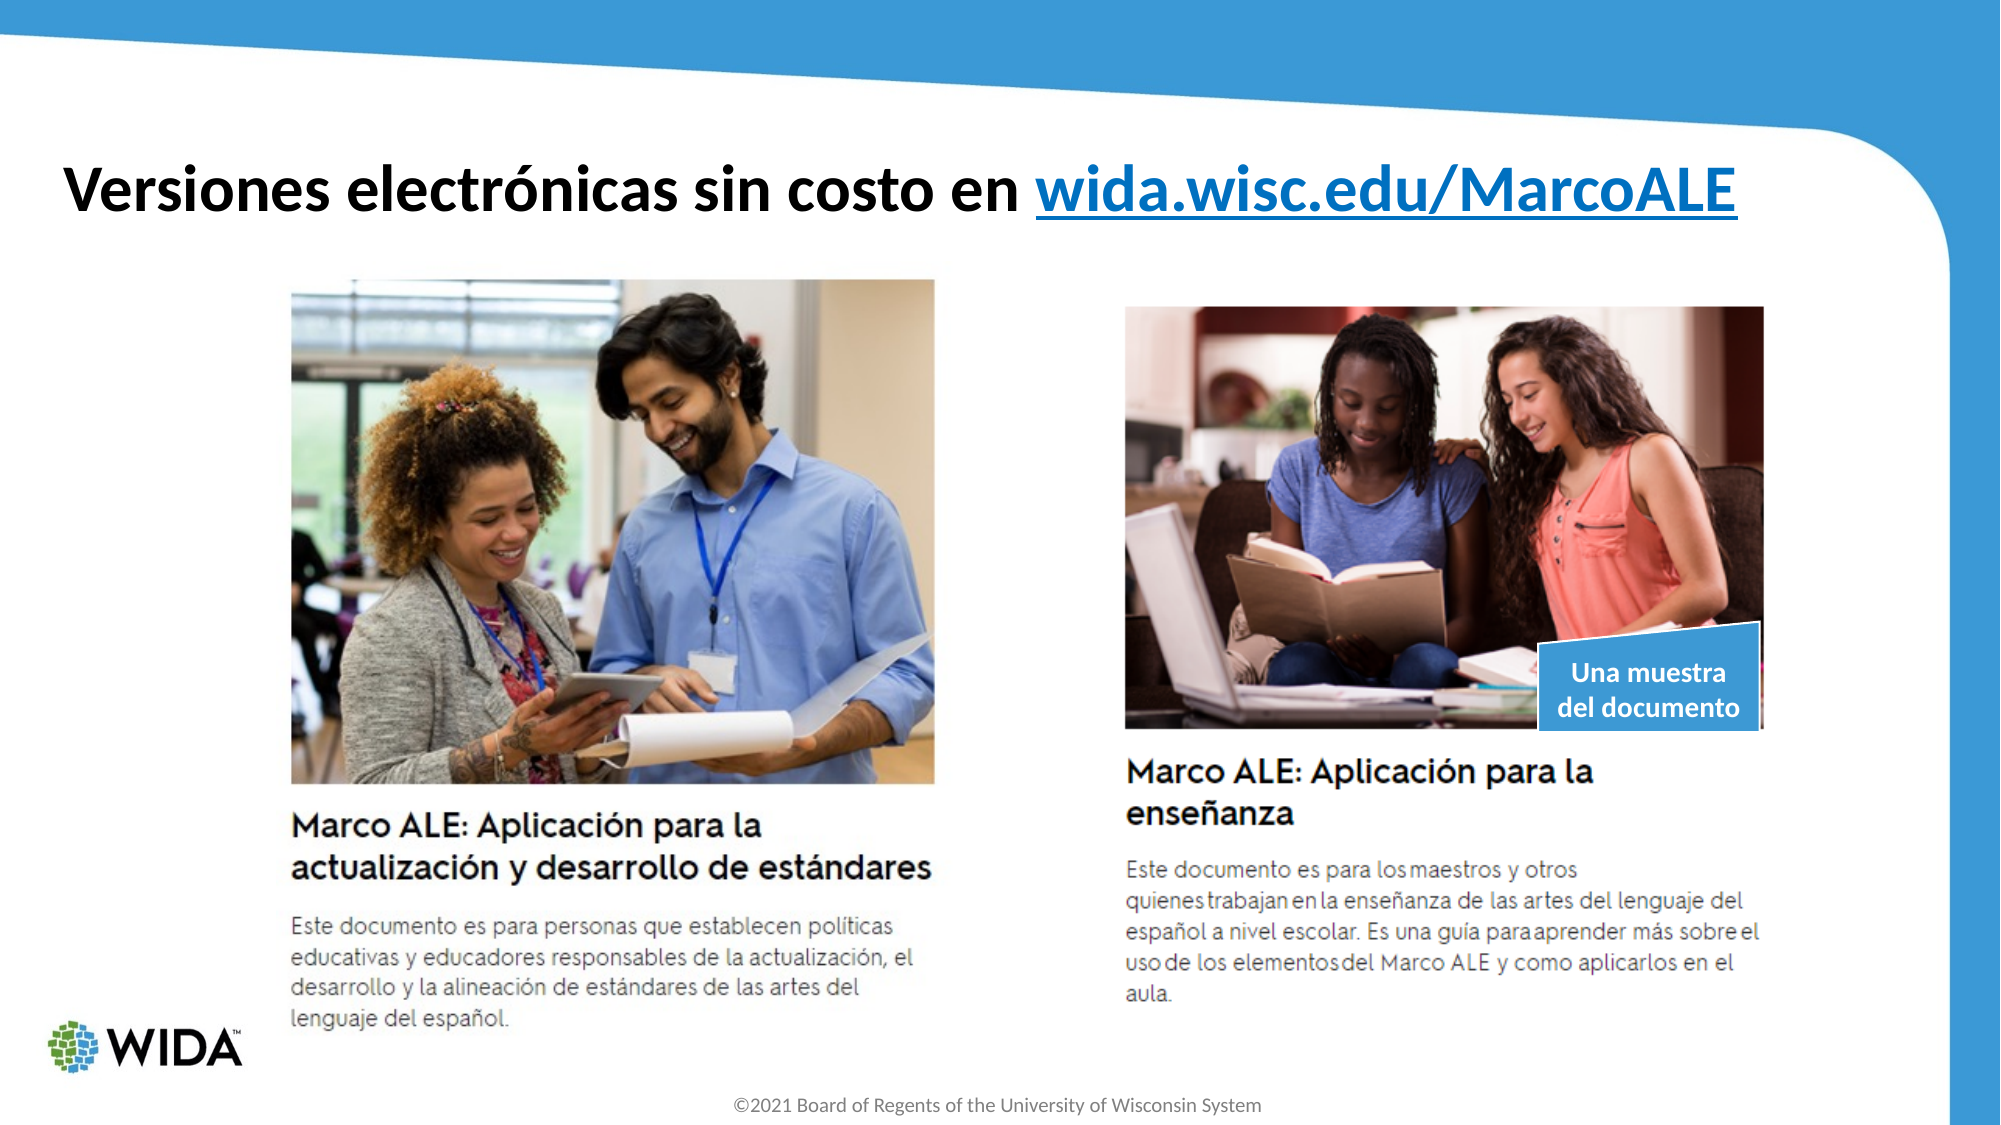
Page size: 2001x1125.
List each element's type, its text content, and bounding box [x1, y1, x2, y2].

list [48, 277, 1927, 1095]
picture [0, 0, 2000, 1125]
title Versiones electrónicas sin costo en wida.wisc.edu/MarcoALE [48, 70, 1899, 259]
